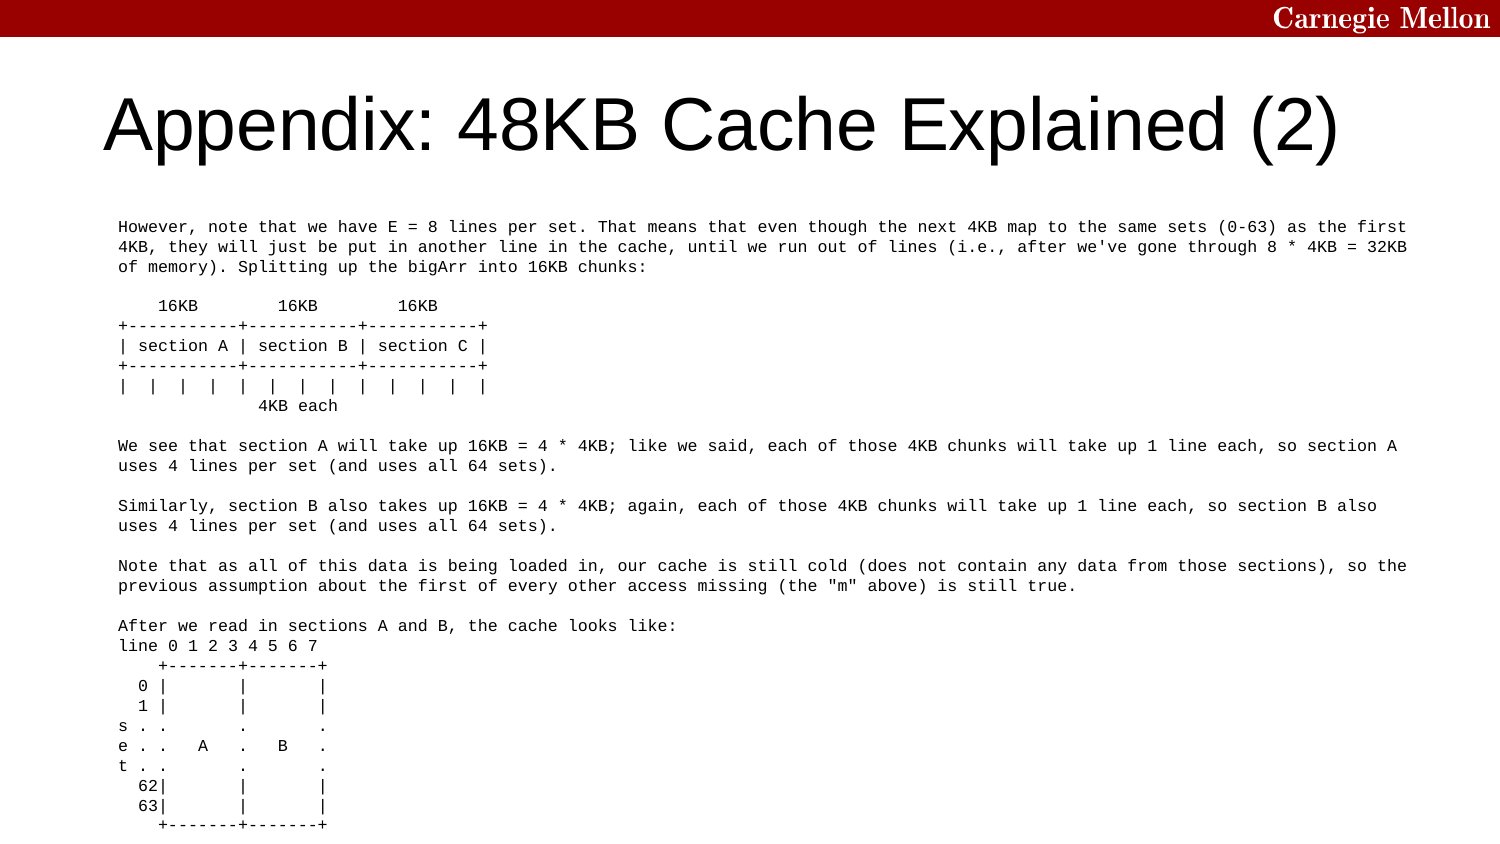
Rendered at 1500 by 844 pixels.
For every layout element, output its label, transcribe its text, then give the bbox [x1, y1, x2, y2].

text_box However, note that we have E = 8 lines per set. That means that even though the next 4KB map to the same sets (0-63) as the first 4KB, they will just be put in another line in the cache, until we run out of lines (i.e., after we've gone through 8 * 4KB = 32KB of memory). Splitting up the bigArr into 16KB chunks: 16KB 16KB 16KB +-----------+-----------+-----------+ | section A | section B | section C | +-----------+-----------+-----------+ | | | | | | | | | | | | | 4KB each We see that section A will take up 16KB = 4 * 4KB; like we said, each of those 4KB chunks will take up 1 line each, so section A uses 4 lines per set (and uses all 64 sets). Similarly, section B also takes up 16KB = 4 * 4KB; again, each of those 4KB chunks will take up 1 line each, so section B also uses 4 lines per set (and uses all 64 sets). Note that as all of this data is being loaded in, our cache is still cold (does not contain any data from those sections), so the previous assumption about the first of every other access missing (the "m" above) is still true. After we read in sections A and B, the cache looks like: line 0 1 2 3 4 5 6 7 +-------+-------+ 0 | | | 1 | | | s . . . . e . . A . B . t . . . . 62| | | 63| | | +-------+-------+ [103, 207, 1440, 844]
title Appendix: 48KB Cache Explained (2) [103, 44, 1397, 207]
picture [0, 0, 1500, 844]
